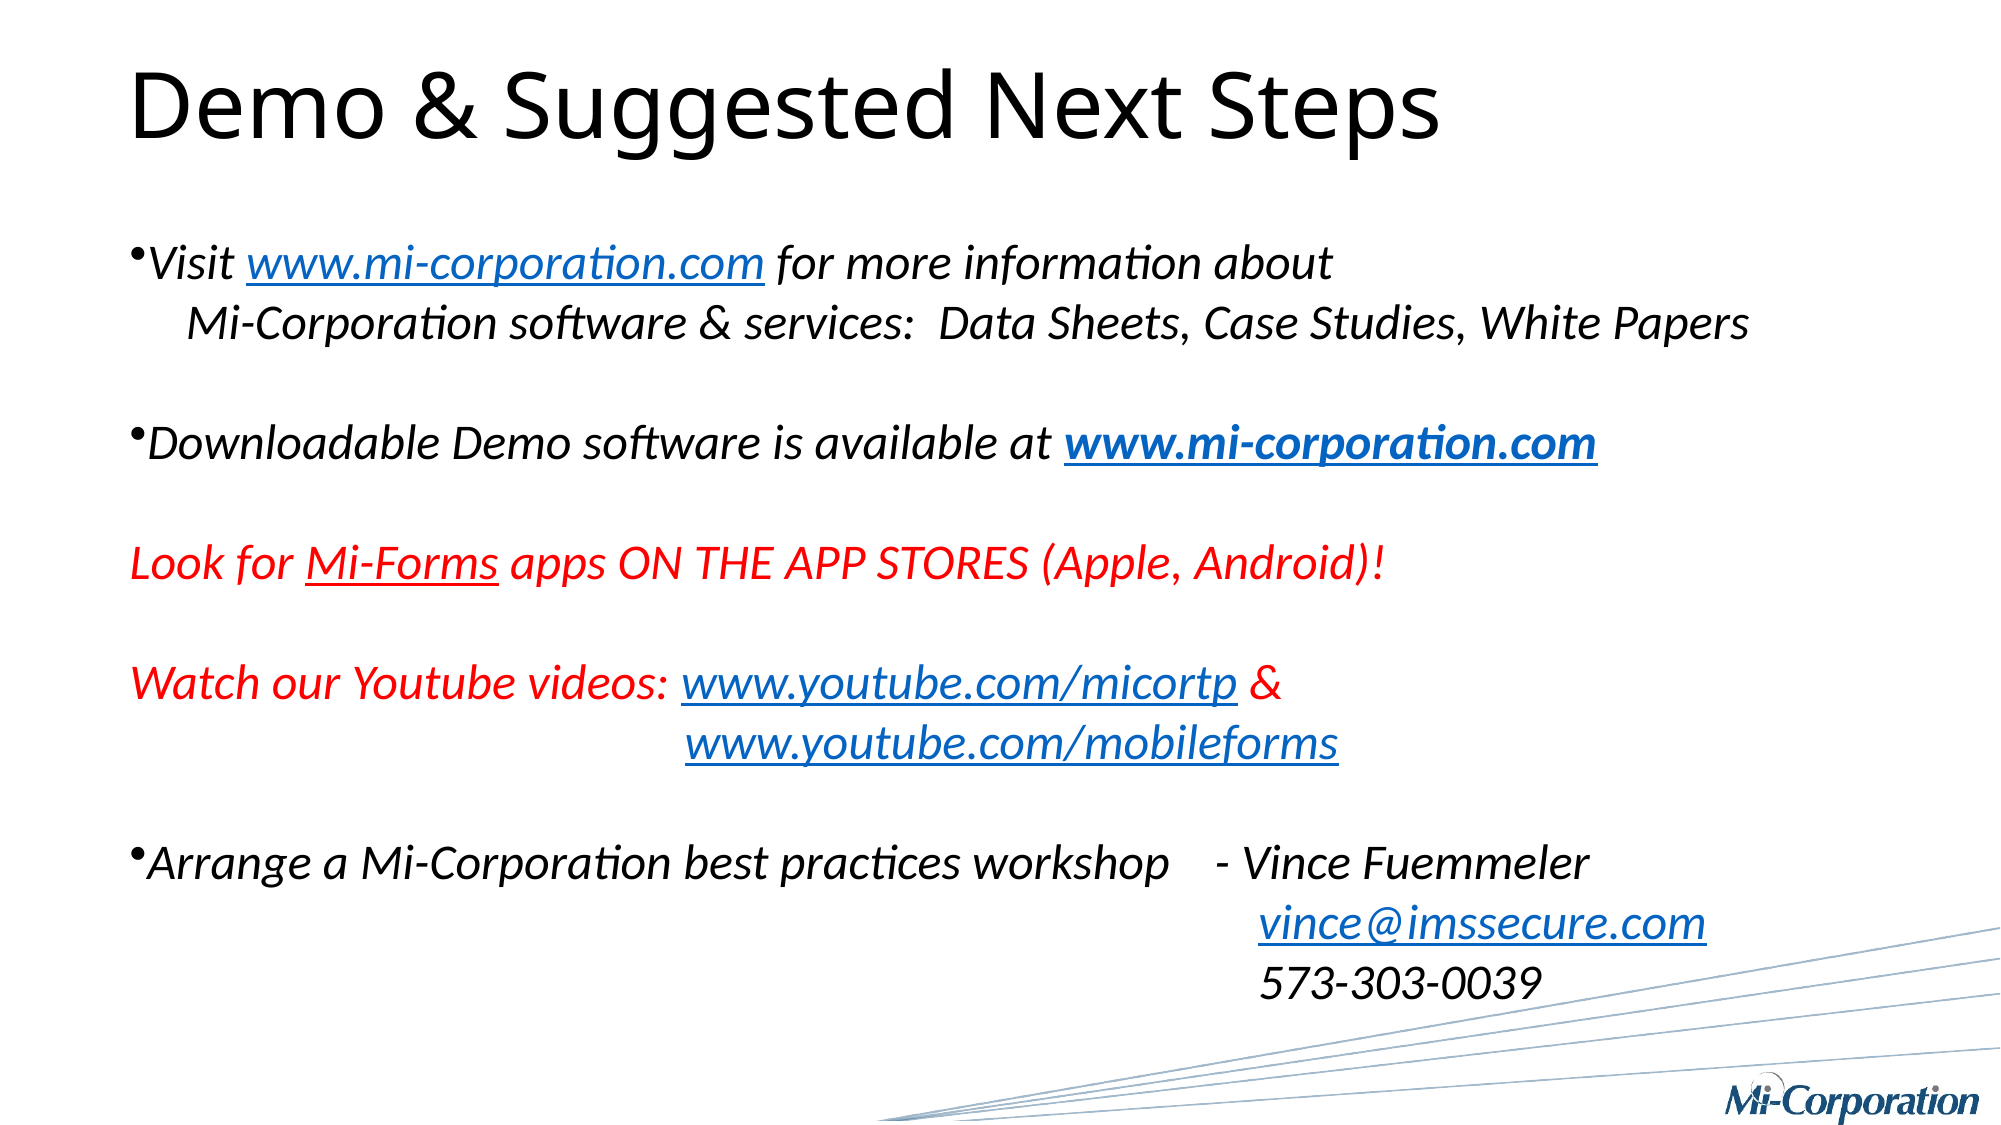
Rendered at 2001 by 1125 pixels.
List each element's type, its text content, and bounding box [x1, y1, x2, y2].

title Demo & Suggested Next Steps [112, 0, 1838, 218]
text_box Visit www.mi-corporation.com for more information about Mi-Corporation software & services: Data Sheets, Case Studies, White Papers Downloadable Demo software is available at www.mi-corporation.com Look for Mi-Forms apps ON THE APP STORES (Apple, Android)! Watch our Youtube videos: www.youtube.com/micortp & www.youtube.com/mobileforms Arrange a Mi-Corporation best practices workshop - Vince Fuemmeler vince@imssecure.com 573-303-0039 [114, 177, 1838, 1017]
picture [814, 897, 2001, 1125]
